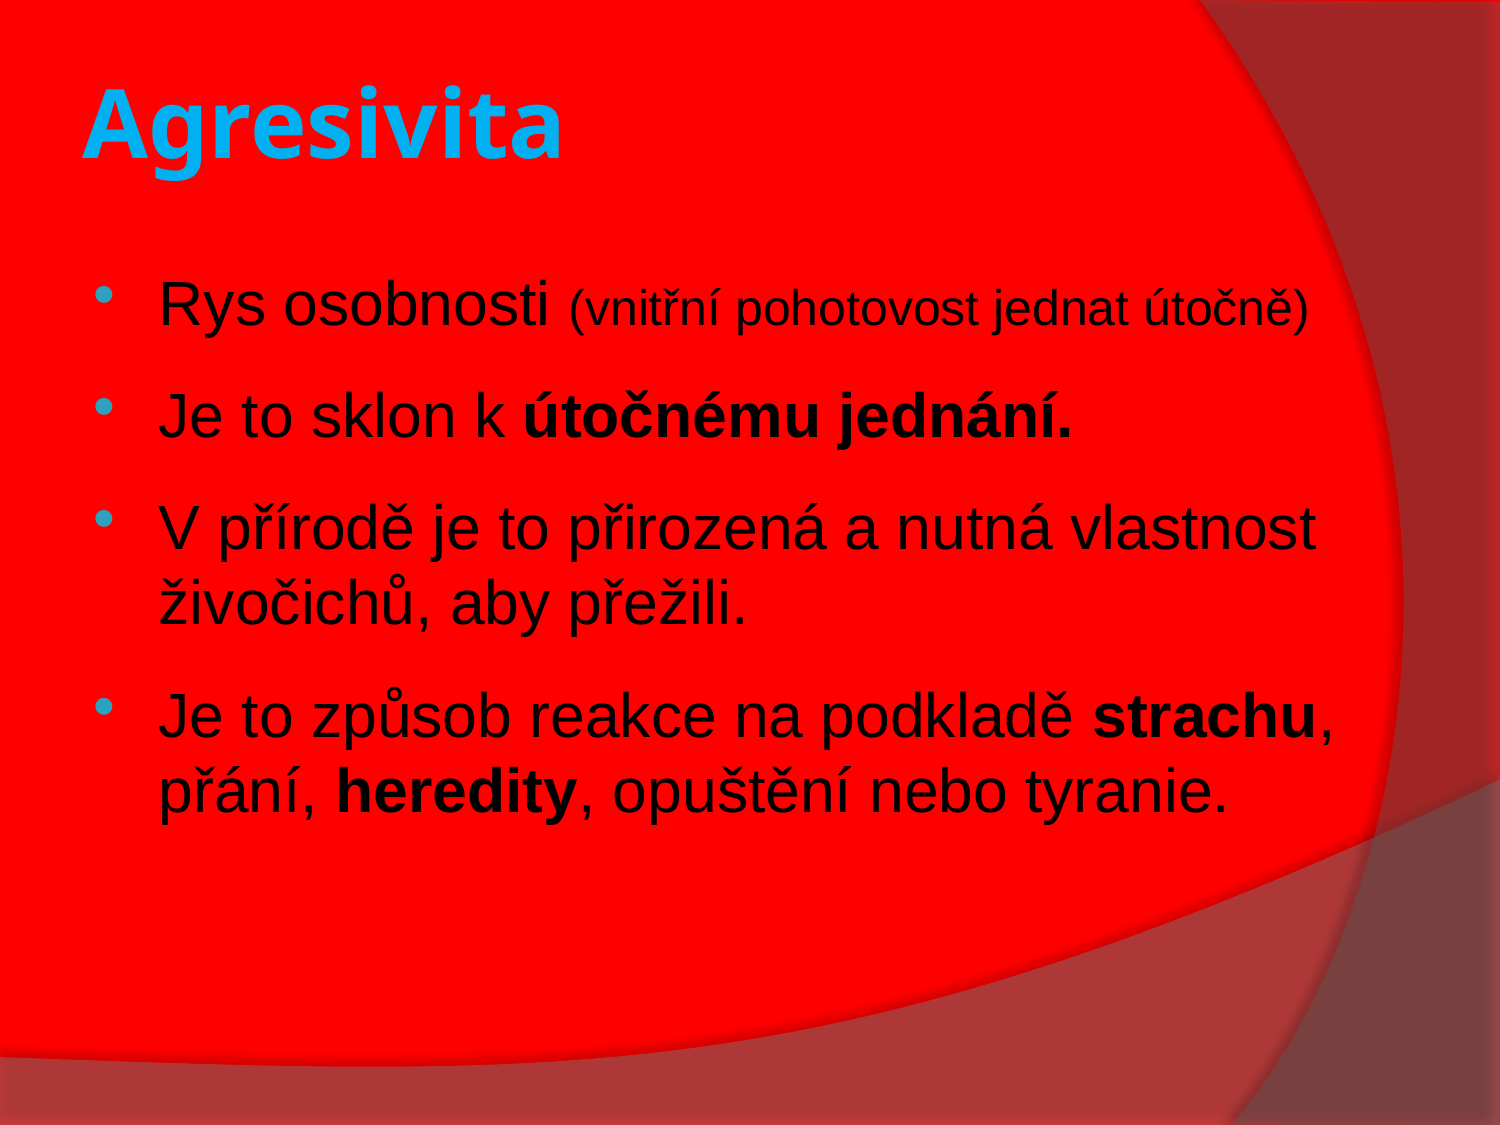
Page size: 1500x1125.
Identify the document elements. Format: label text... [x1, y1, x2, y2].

list Rys osobnosti (vnitřní pohotovost jednat útočně) Je to sklon k útočnému jednání. V přírodě je to přirozená a nutná vlastnost živočichů, aby přežili. Je to způsob reakce na podkladě strachu, přání, heredity, opuštění nebo tyranie. [75, 255, 1388, 1005]
title Agresivita [75, 45, 1300, 197]
